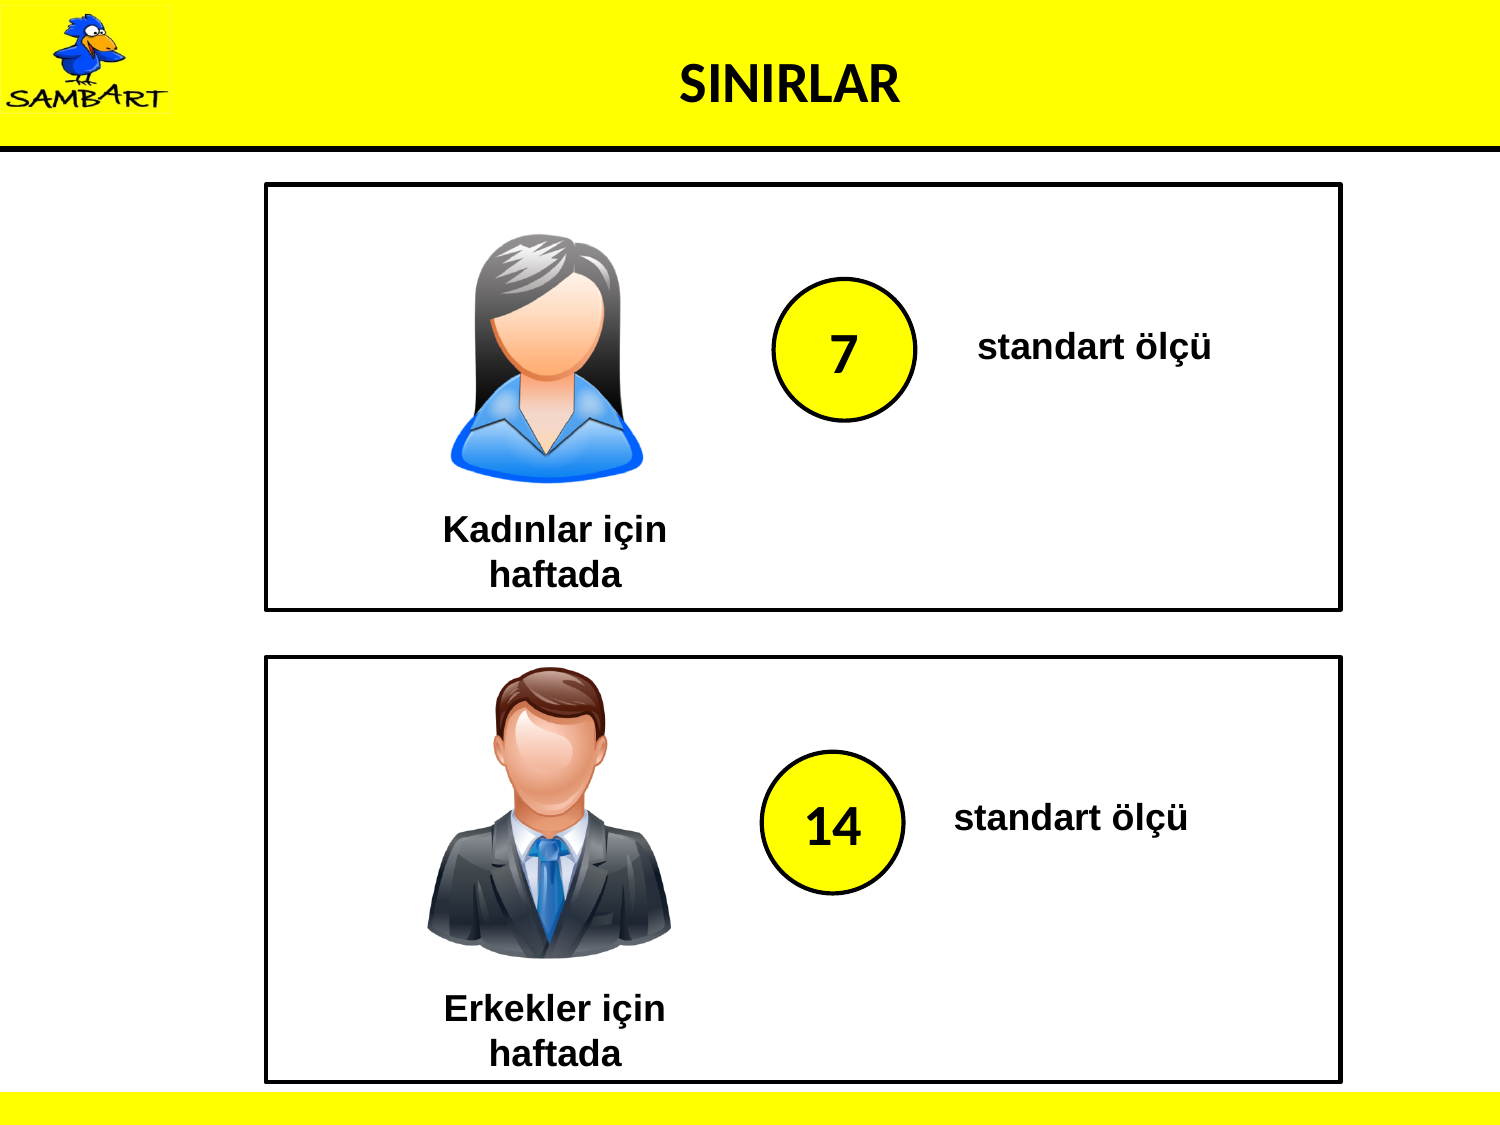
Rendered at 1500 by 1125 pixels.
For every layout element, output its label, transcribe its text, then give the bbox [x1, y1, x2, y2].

picture [0, 5, 135, 114]
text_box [265, 184, 1341, 610]
title SINIRLAR [135, 0, 1459, 173]
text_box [265, 656, 1341, 1083]
